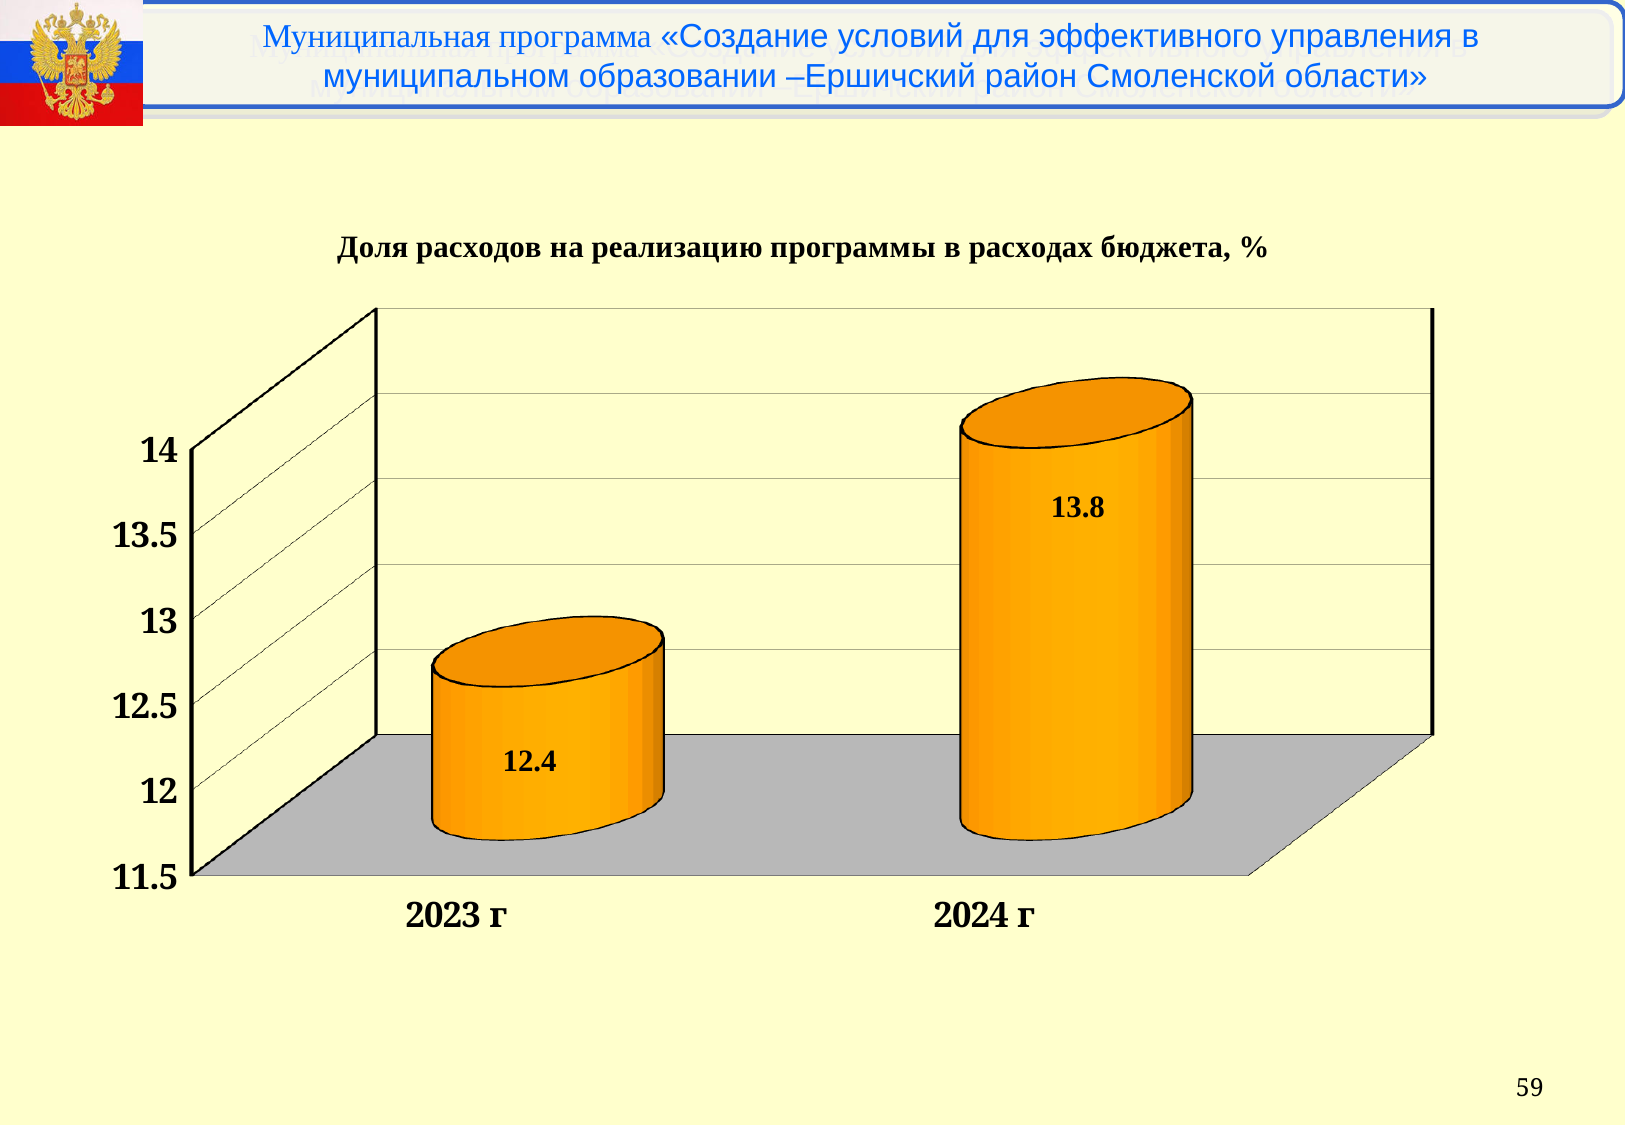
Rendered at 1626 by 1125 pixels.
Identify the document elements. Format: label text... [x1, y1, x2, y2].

text_box 59 [1408, 1052, 1544, 1113]
picture [0, 0, 143, 126]
chart [111, 204, 1457, 968]
text_box Муниципальная программа «Создание условий для эффективного управления в муниципальном образовании –Ершичский район Смоленской области» [143, 1, 1625, 107]
